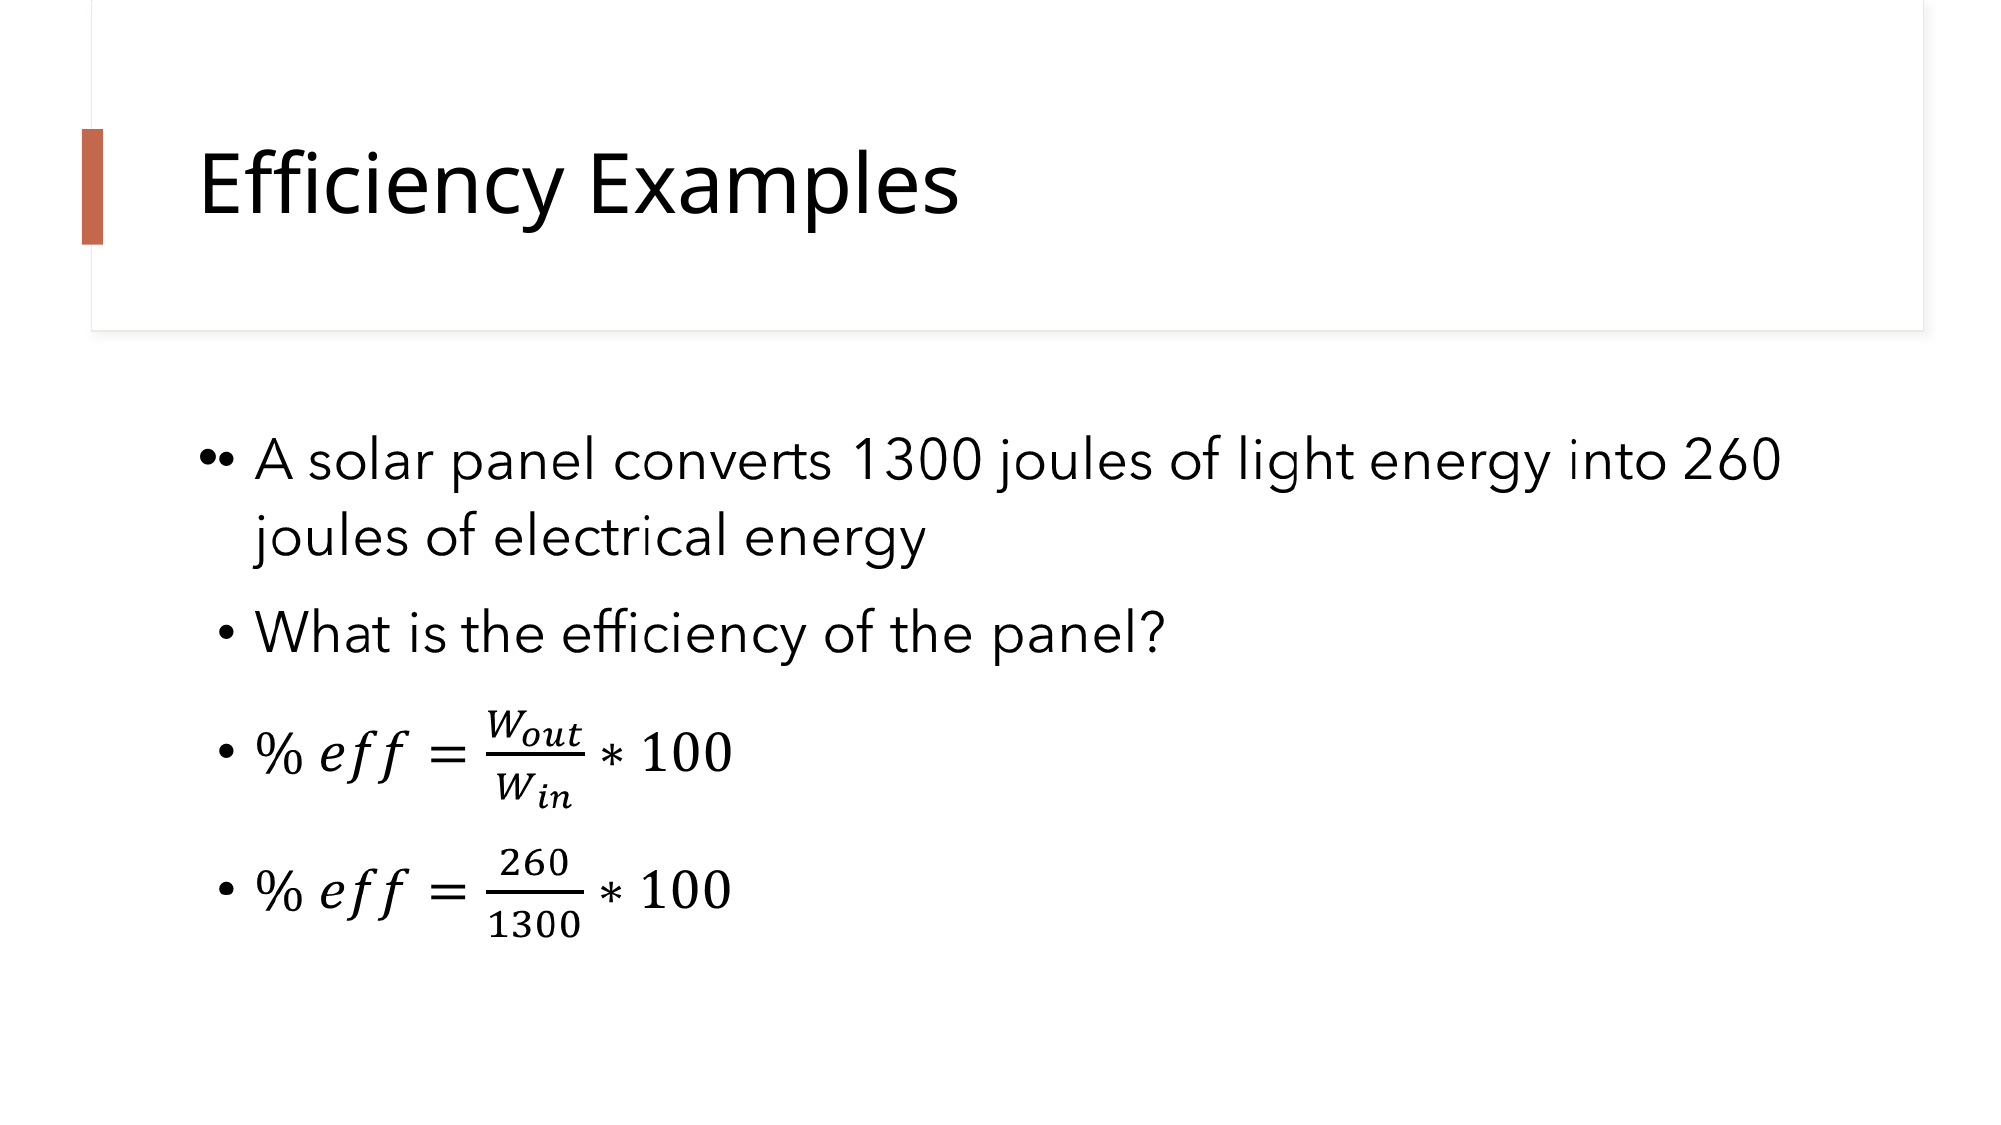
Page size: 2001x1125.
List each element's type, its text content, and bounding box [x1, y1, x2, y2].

list [183, 406, 1851, 1090]
title Efficiency Examples [183, 90, 1851, 284]
